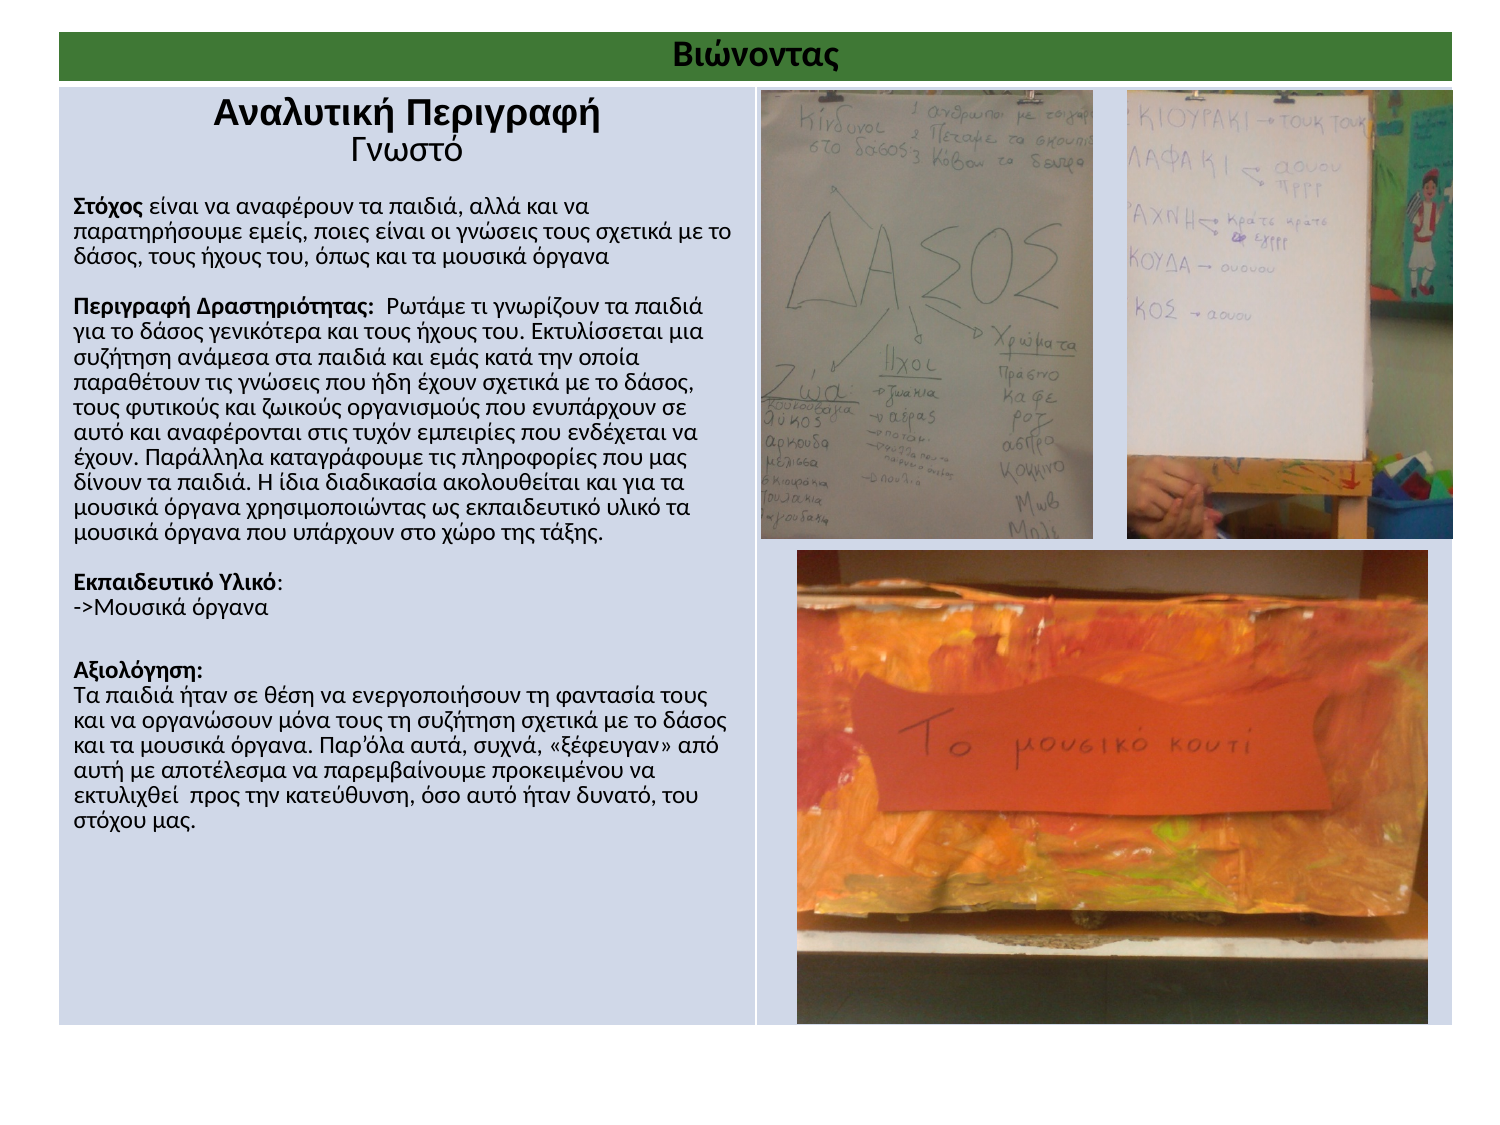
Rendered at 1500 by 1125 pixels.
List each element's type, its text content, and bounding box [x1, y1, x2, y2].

picture [1127, 89, 1454, 539]
picture [796, 550, 1428, 1024]
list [761, 89, 1093, 539]
table_cell [757, 87, 1452, 1025]
table_header Βιώνοντας [59, 32, 1452, 81]
table_cell Αναλυτική Περιγραφή Γνωστό Στόχος είναι να αναφέρουν τα παιδιά, αλλά και να παρατηρήσουμε εμείς, ποιες είναι οι γνώσεις τους σχετικά με το δάσος, τους ήχους του, όπως και τα μουσικά όργανα Περιγραφή Δραστηριότητας: Ρωτάμε τι γνωρίζουν τα παιδιά για το δάσος γενικότερα και τους ήχους του. Εκτυλίσσεται μια συζήτηση ανάμεσα στα παιδιά και εμάς κατά την οποία παραθέτουν τις γνώσεις που ήδη έχουν σχετικά με το δάσος, τους φυτικούς και ζωικούς οργανισμούς που ενυπάρχουν σε αυτό και αναφέρονται στις τυχόν εμπειρίες που ενδέχεται να έχουν. Παράλληλα καταγράφουμε τις πληροφορίες που μας δίνουν τα παιδιά. Η ίδια διαδικασία ακολουθείται και για τα μουσικά όργανα χρησιμοποιώντας ως εκπαιδευτικό υλικό τα μουσικά όργανα που υπάρχουν στο χώρο της τάξης. Εκπαιδευτικό Υλικό: ->Μουσικά όργανα Αξιολόγηση: Τα παιδιά ήταν σε θέση να ενεργοποιήσουν τη φαντασία τους και να οργανώσουν μόνα τους τη συζήτηση σχετικά με το δάσος και τα μουσικά όργανα. Παρ’όλα αυτά, συχνά, «ξέφευγαν» από αυτή με αποτέλεσμα να παρεμβαίνουμε προκειμένου να εκτυλιχθεί προς την κατεύθυνση, όσο αυτό ήταν δυνατό, του στόχου μας. [59, 87, 755, 1025]
